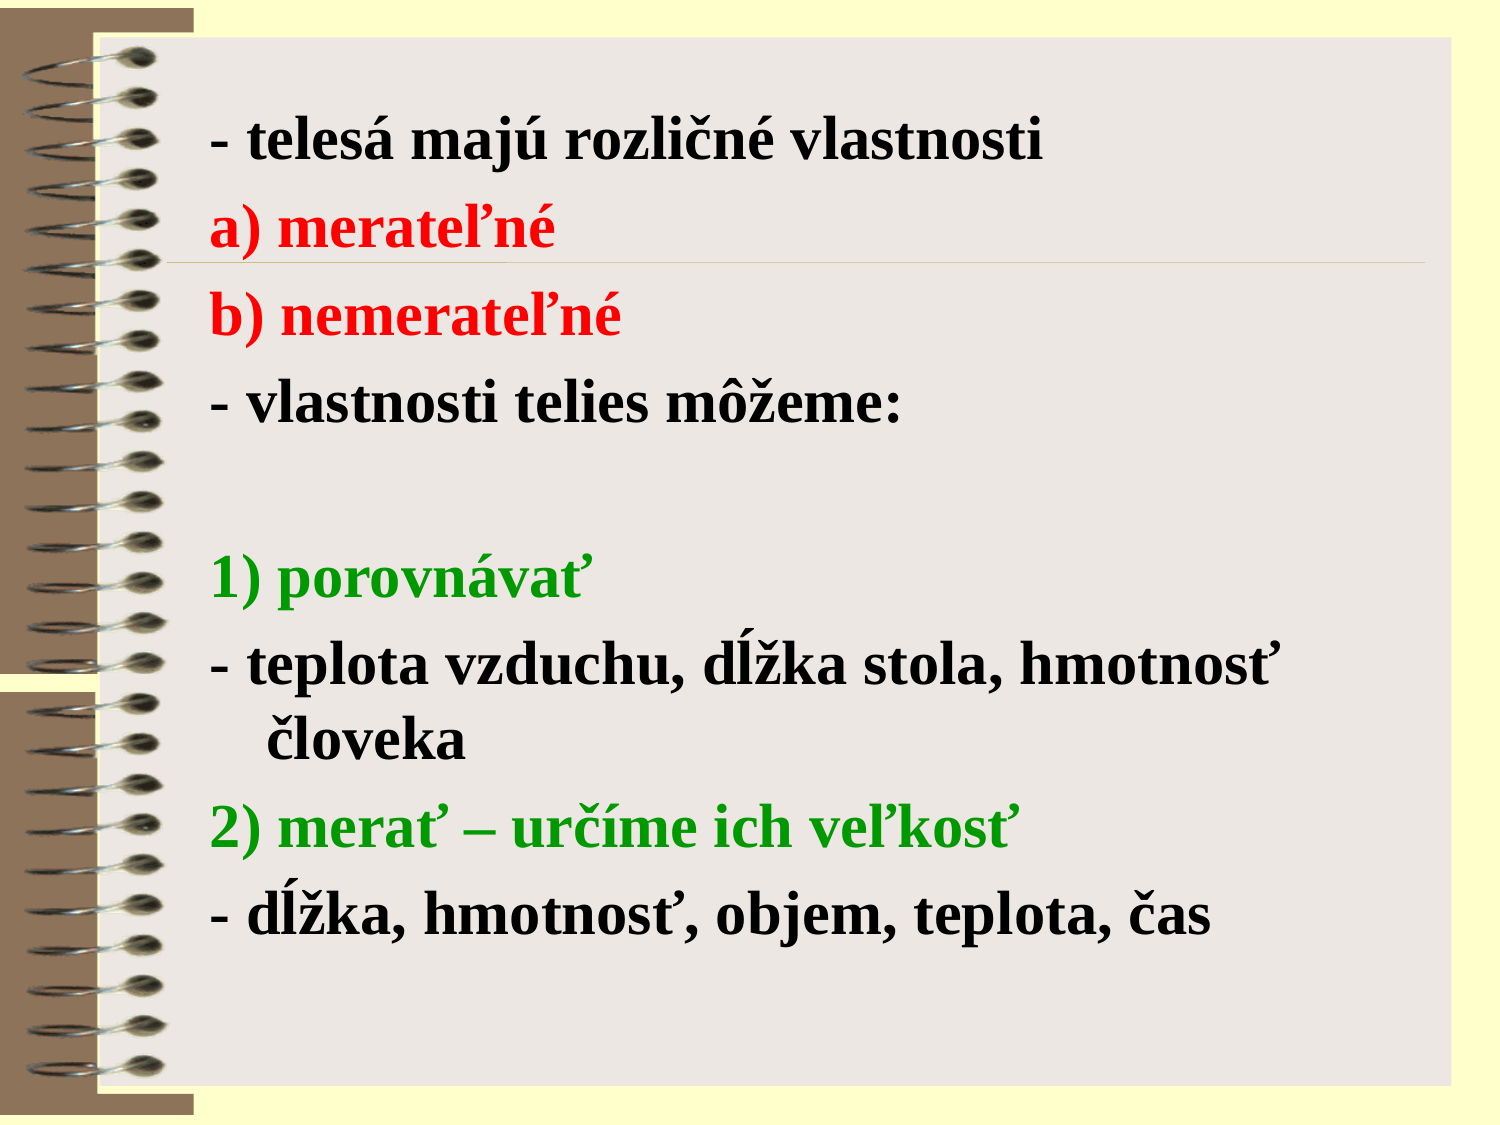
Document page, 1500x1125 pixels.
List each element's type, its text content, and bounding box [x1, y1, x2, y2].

list - telesá majú rozličné vlastnosti a) merateľné b) nemerateľné - vlastnosti telies môžeme: 1) porovnávať - teplota vzduchu, dĺžka stola, hmotnosť človeka 2) merať – určíme ich veľkosť - dĺžka, hmotnosť, objem, teplota, čas [194, 90, 1376, 1106]
picture [0, 8, 194, 674]
picture [0, 692, 194, 1115]
